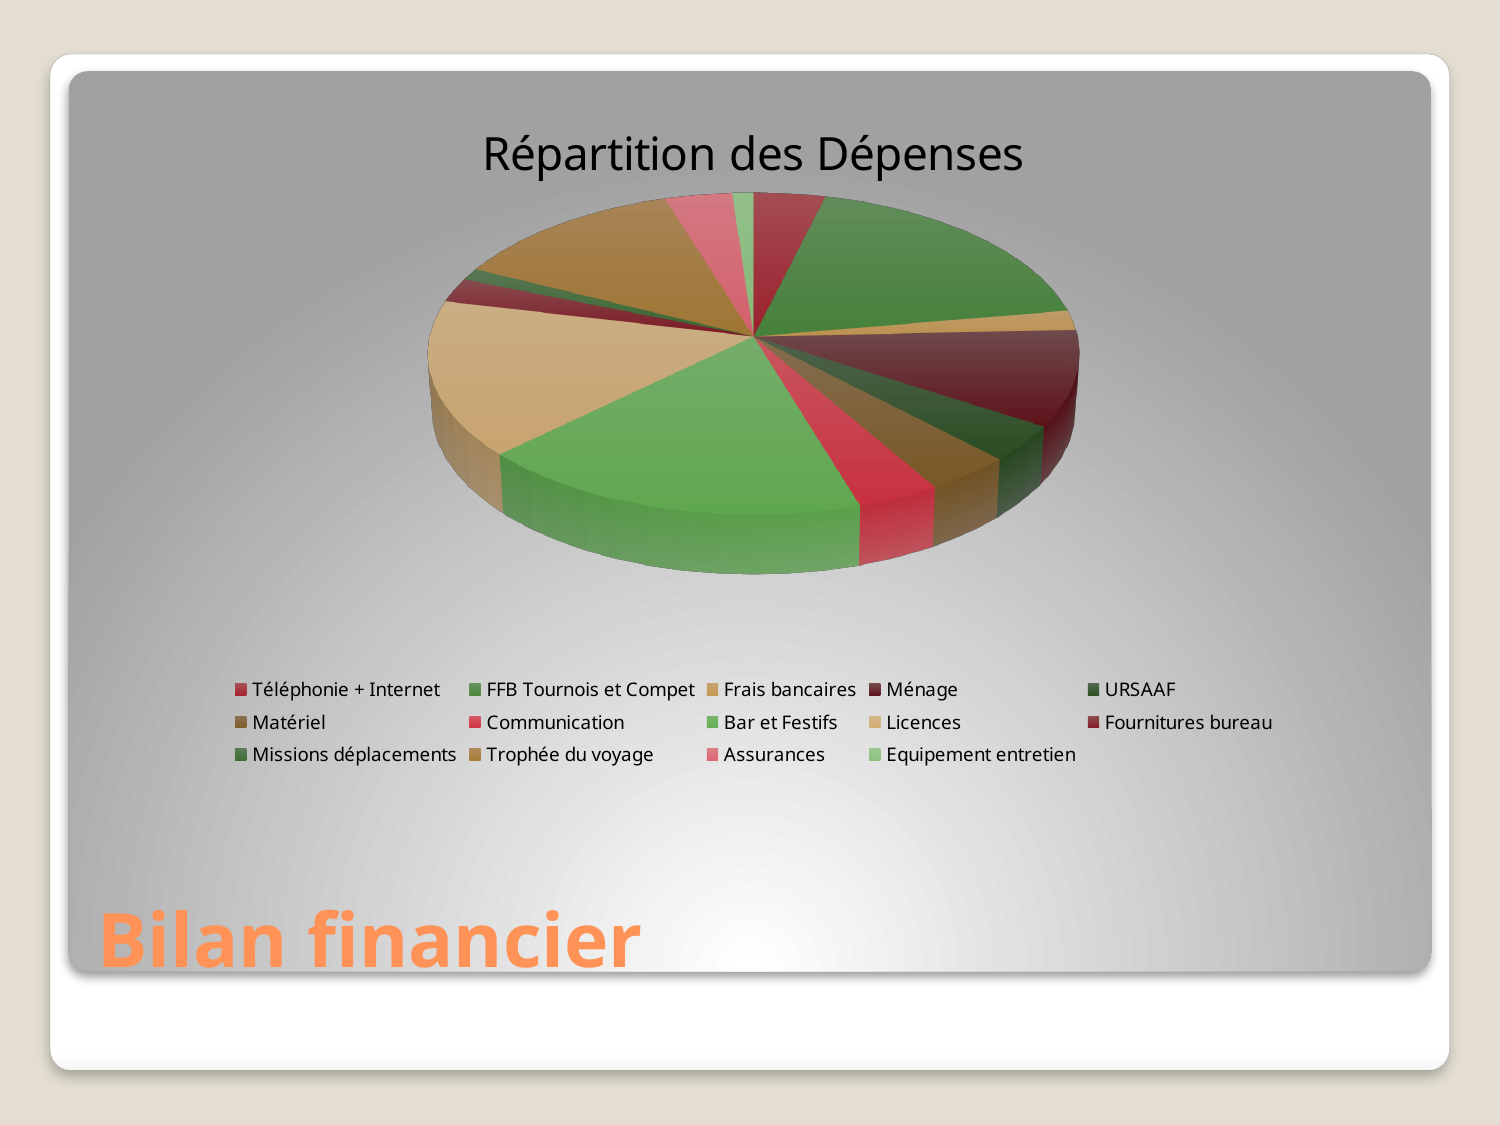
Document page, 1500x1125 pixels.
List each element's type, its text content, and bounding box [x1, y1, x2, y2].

title Bilan financier [82, 817, 1425, 990]
chart [82, 86, 1426, 775]
